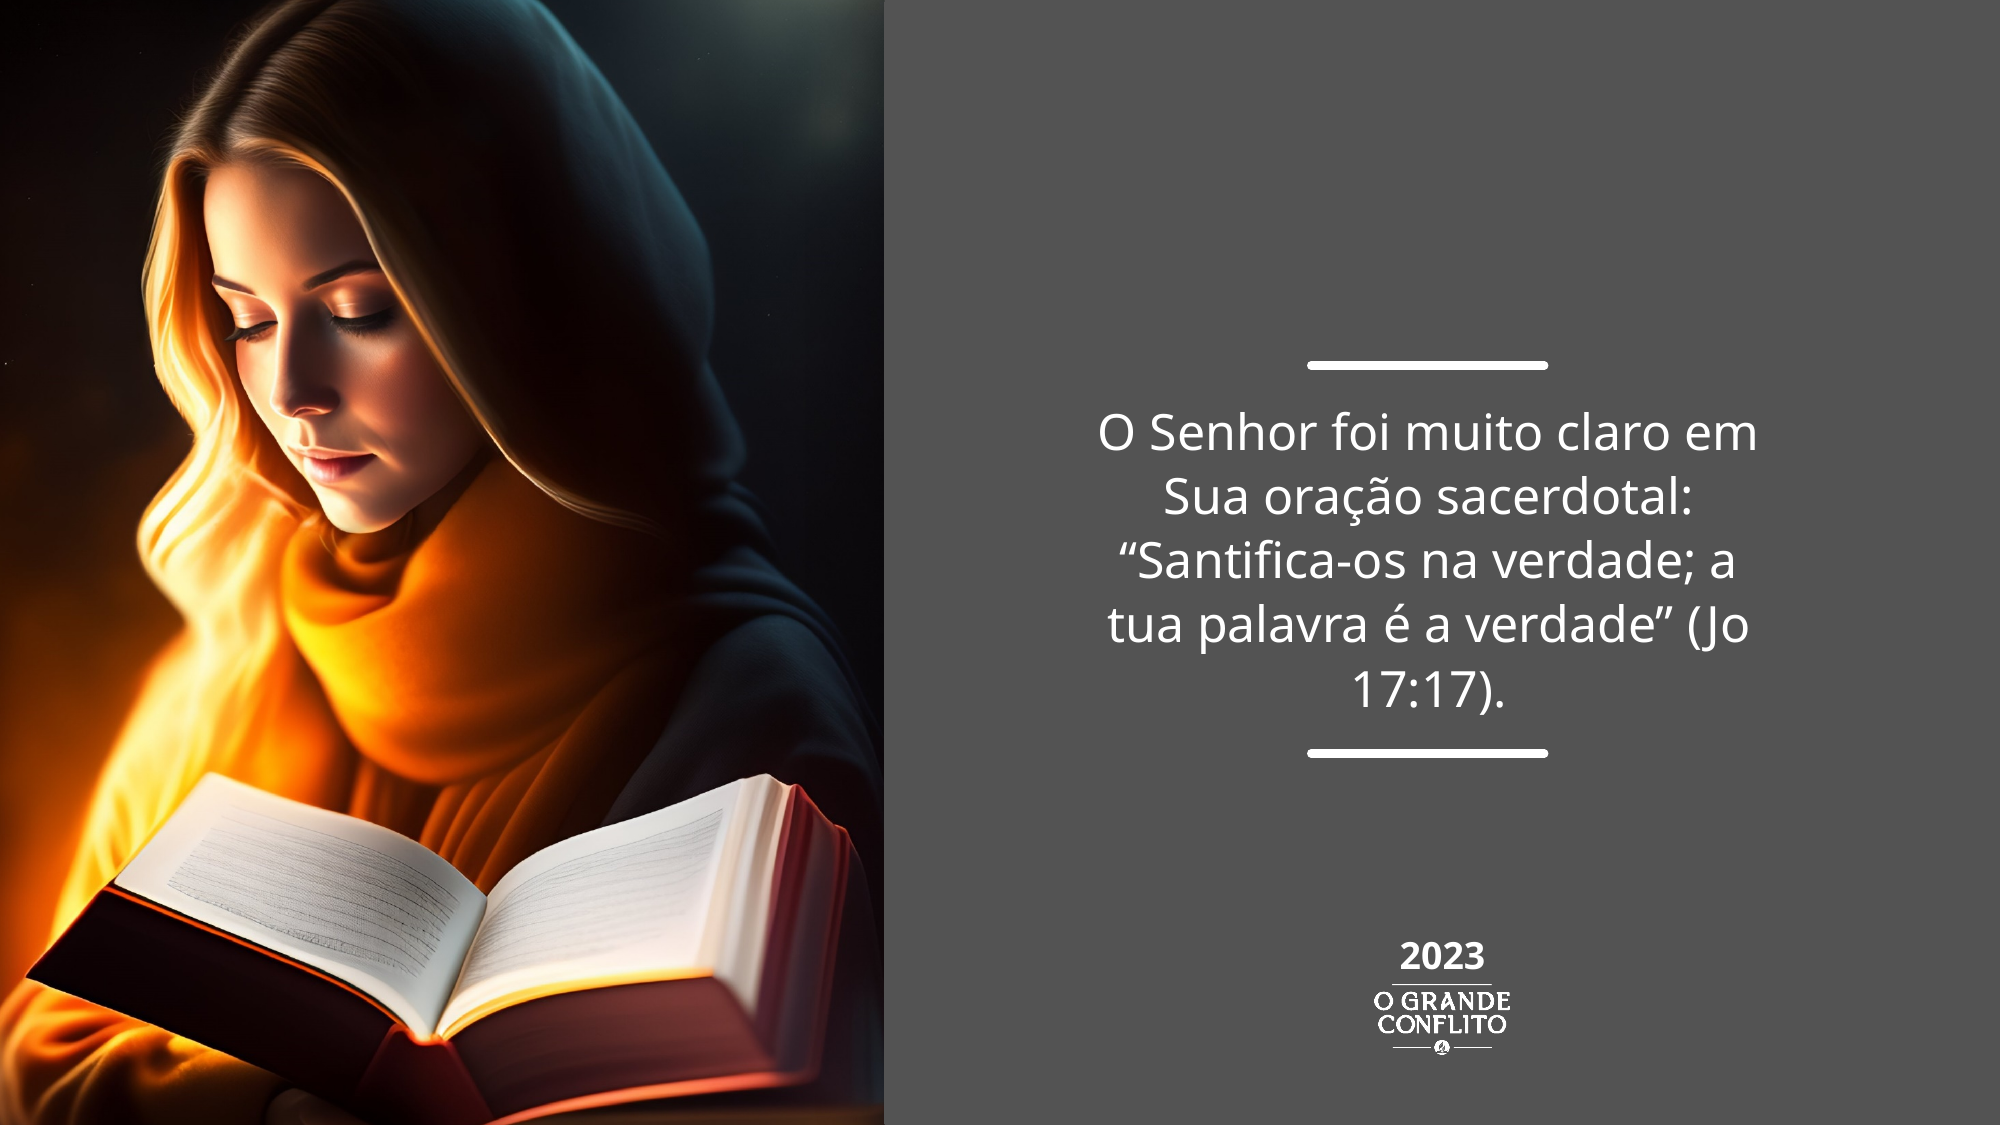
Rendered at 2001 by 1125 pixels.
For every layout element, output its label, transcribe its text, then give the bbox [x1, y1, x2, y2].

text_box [1374, 924, 1510, 1055]
picture [0, 0, 886, 1125]
text_box [886, 0, 2000, 1125]
text_box O Senhor foi muito claro em Sua oração sacerdotal: “Santifica-os na verdade; a tua palavra é a verdade” (Jo 17:17). [1074, 388, 1783, 725]
